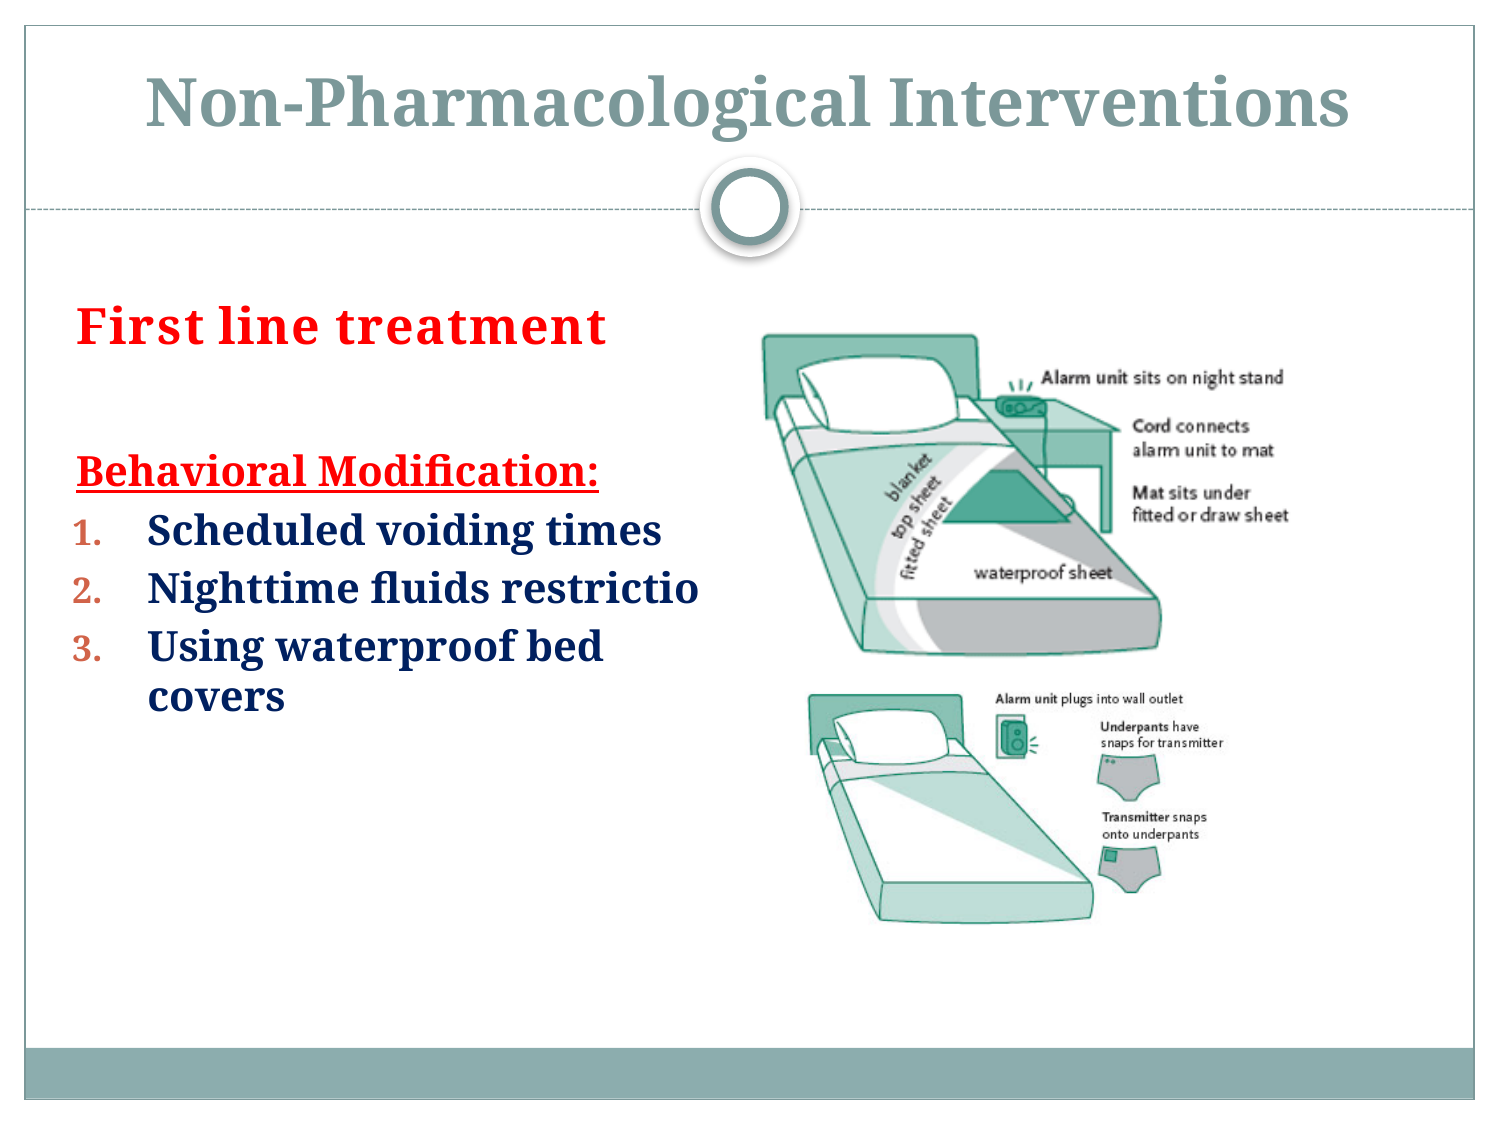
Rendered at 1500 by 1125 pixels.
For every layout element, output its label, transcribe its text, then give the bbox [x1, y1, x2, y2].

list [699, 310, 1330, 676]
title Non-Pharmacological Interventions [112, 0, 1386, 148]
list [773, 681, 1249, 957]
list First line treatment Behavioral Modification: Scheduled voiding times Nighttime fluids restriction Using waterproof bed covers [50, 287, 750, 863]
